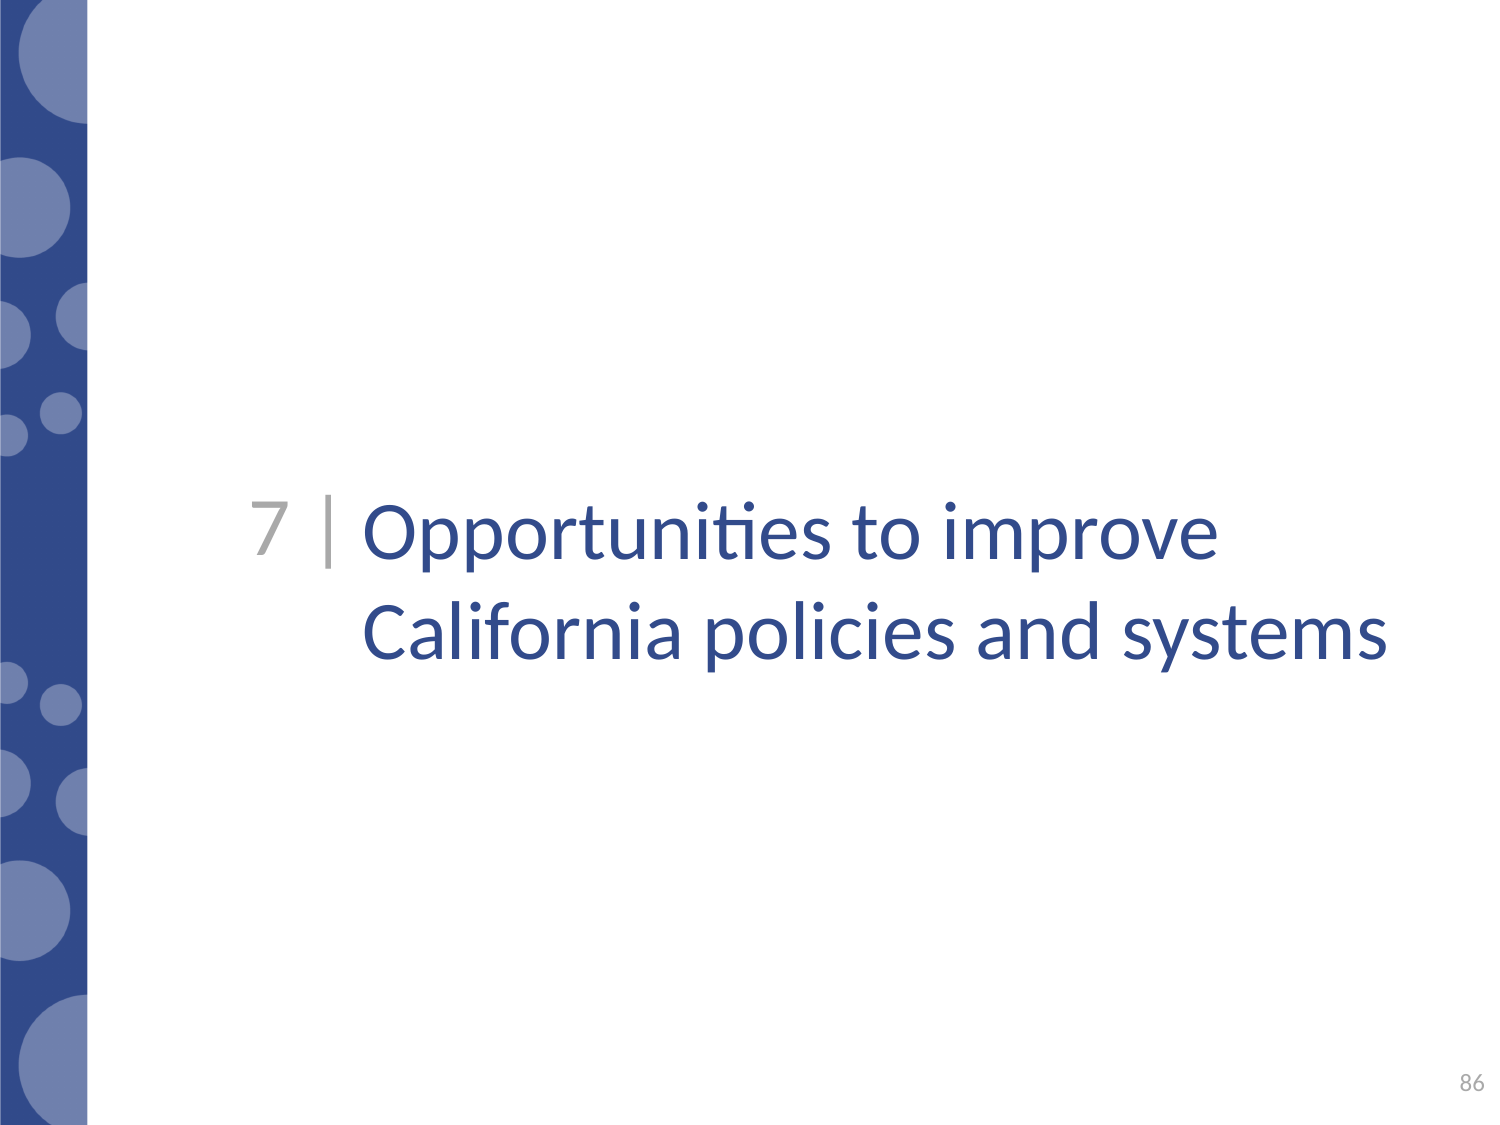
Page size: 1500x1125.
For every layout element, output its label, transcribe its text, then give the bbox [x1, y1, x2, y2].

list Opportunities to improve California policies and systems [362, 459, 1417, 693]
slide_number 86 [1399, 1058, 1500, 1104]
picture [1, 0, 88, 1124]
list 7 | [248, 459, 363, 585]
